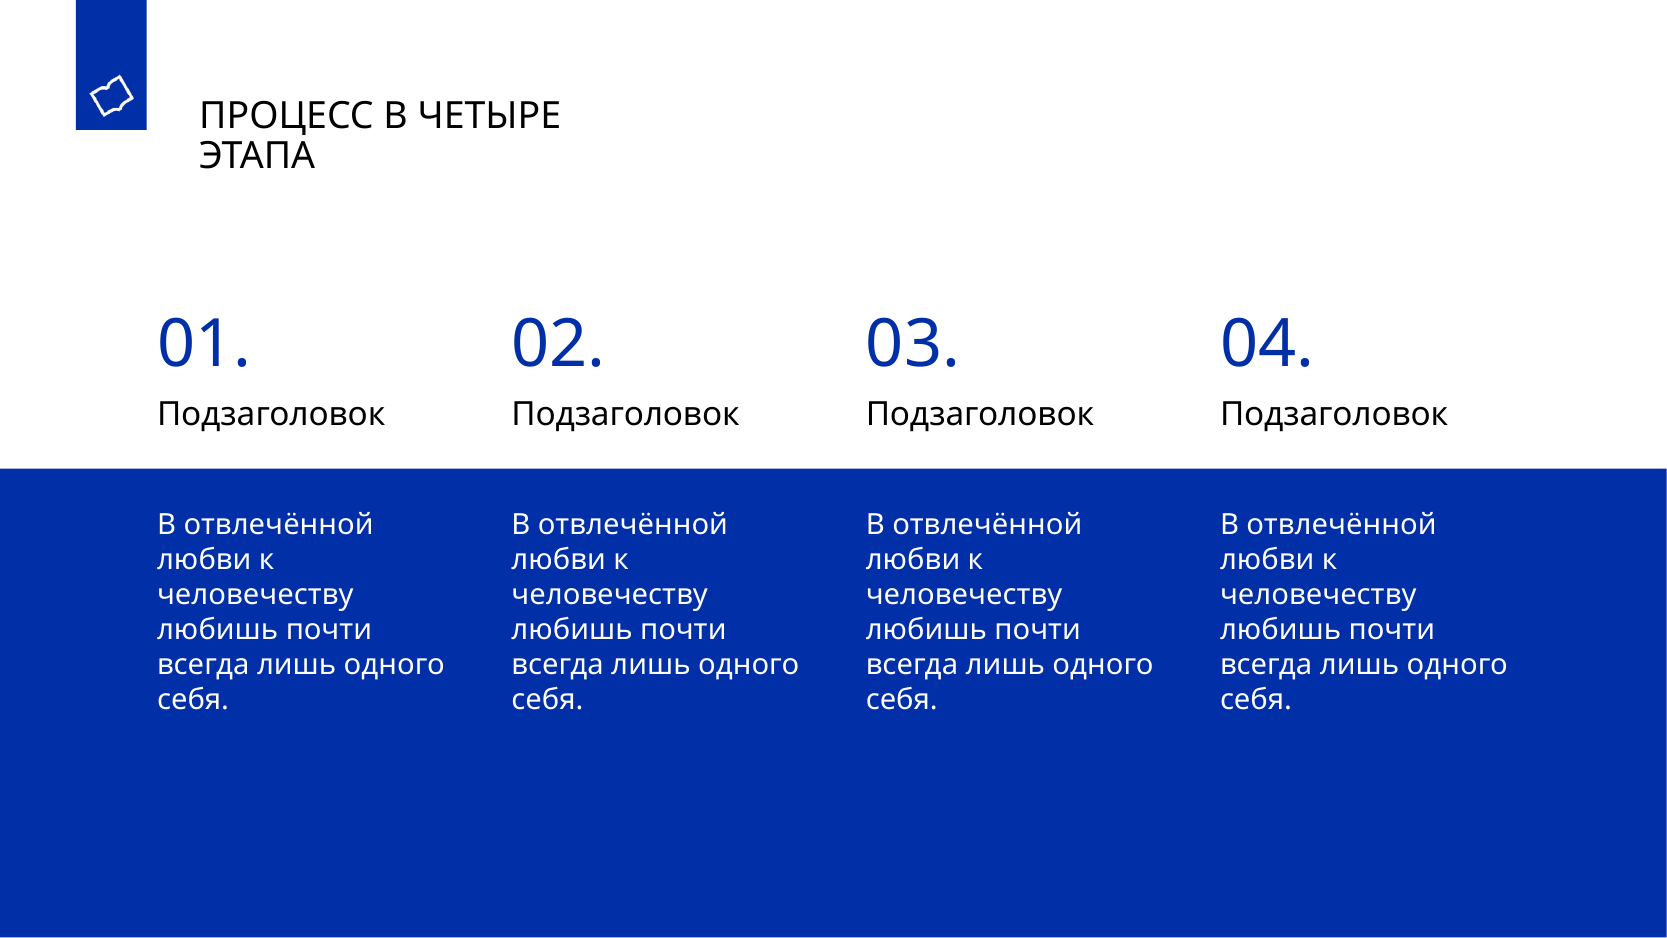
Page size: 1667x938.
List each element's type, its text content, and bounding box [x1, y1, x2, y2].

text_box В отвлечённой любви к человечеству любишь почти всегда лишь одного себя. [1205, 498, 1531, 723]
text_box ПРОЦЕСС В ЧЕТЫРЕ ЭТАПА [184, 88, 700, 195]
text_box 01. Подзаголовок [142, 292, 468, 440]
text_box В отвлечённой любви к человечеству любишь почти всегда лишь одного себя. [142, 498, 468, 723]
text_box 04. Подзаголовок [1205, 292, 1531, 440]
text_box В отвлечённой любви к человечеству любишь почти всегда лишь одного себя. [496, 498, 822, 723]
text_box [75, 0, 148, 131]
text_box В отвлечённой любви к человечеству любишь почти всегда лишь одного себя. [850, 498, 1176, 723]
text_box 02. Подзаголовок [496, 292, 822, 440]
text_box 03. Подзаголовок [850, 292, 1176, 440]
picture [89, 74, 134, 117]
text_box [0, 468, 1667, 938]
